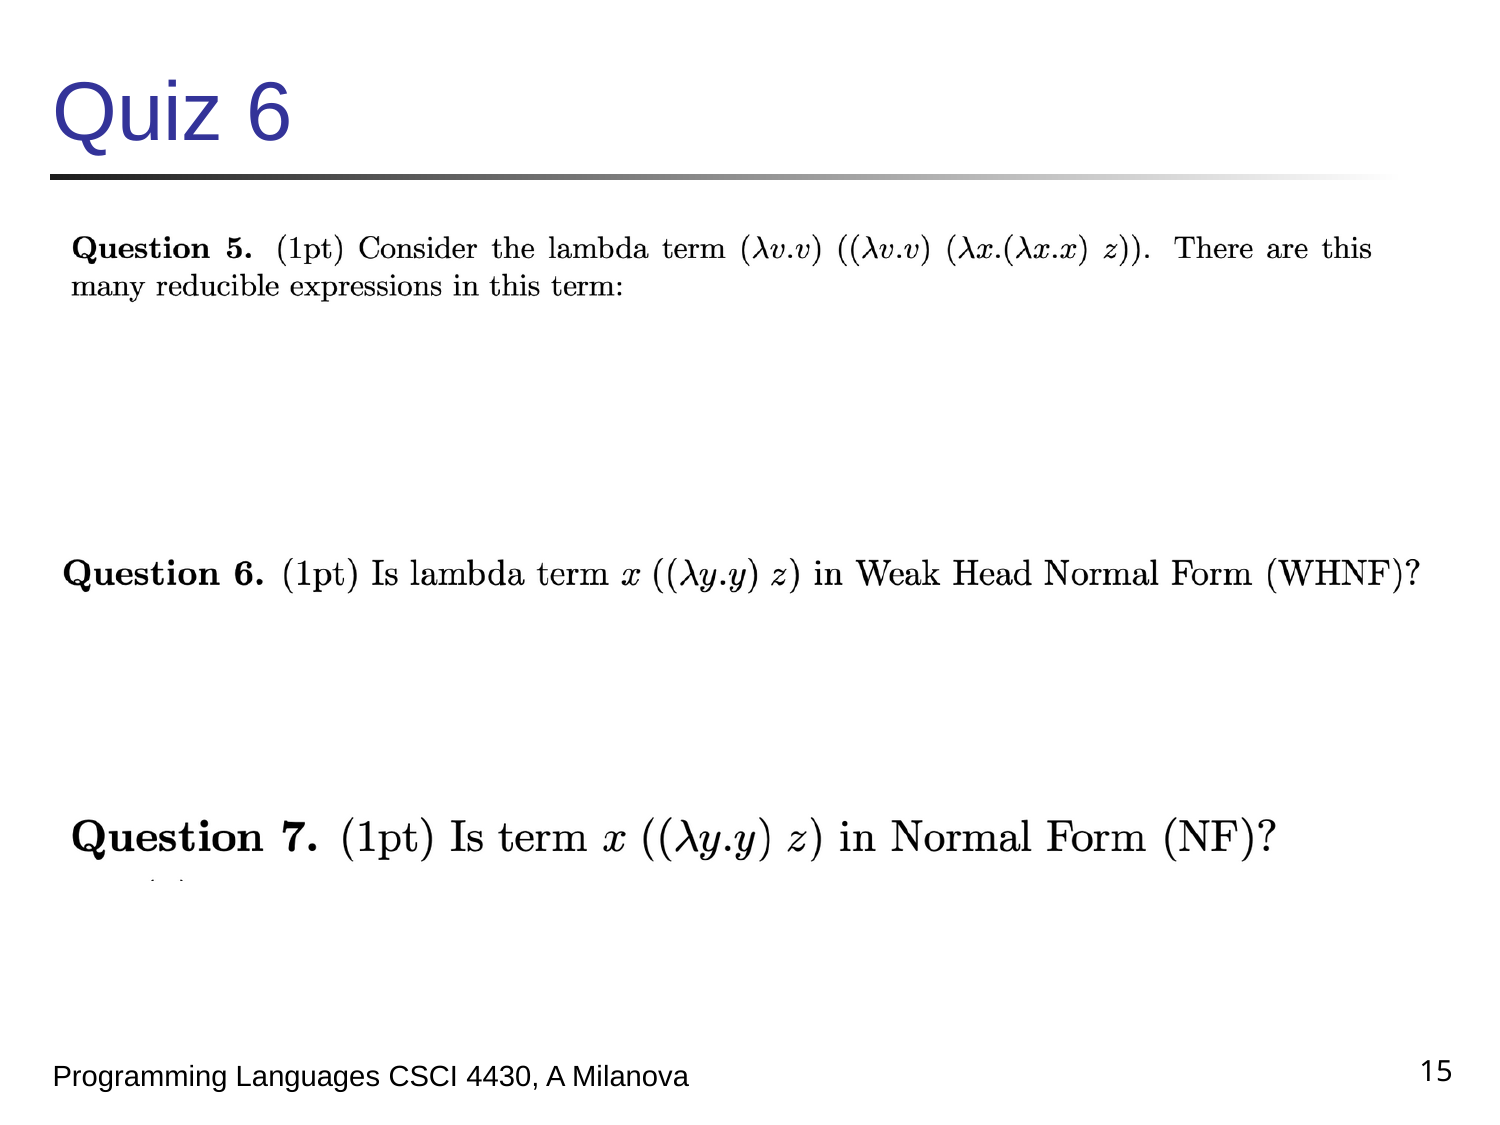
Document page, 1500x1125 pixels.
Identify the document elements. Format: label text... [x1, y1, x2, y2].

slide_number 15 [1154, 1023, 1468, 1100]
picture [37, 524, 1489, 638]
title Quiz 6 [37, 0, 1466, 165]
footer Programming Languages CSCI 4430, A Milanova [37, 1024, 813, 1101]
picture [49, 781, 1326, 888]
picture [46, 212, 1435, 326]
